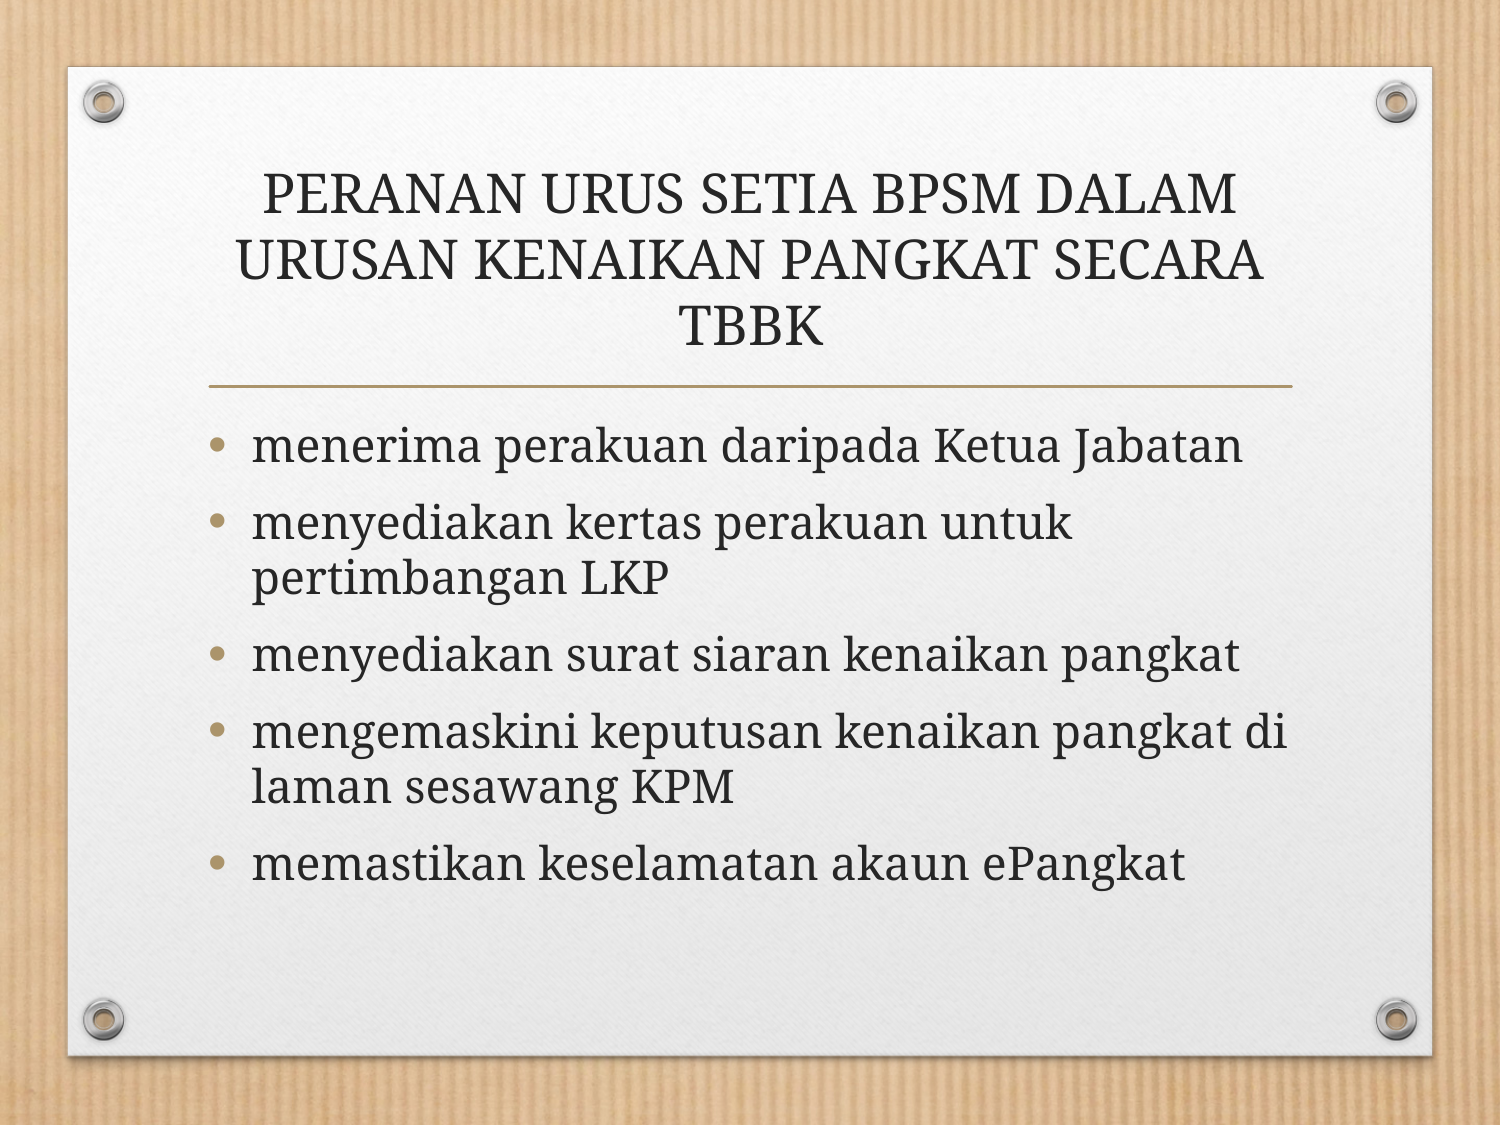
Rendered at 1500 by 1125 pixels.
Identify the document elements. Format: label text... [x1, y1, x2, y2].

picture [0, 0, 1500, 1125]
title PERANAN URUS SETIA BPSM DALAM URUSAN KENAIKAN PANGKAT SECARA TBBK [193, 150, 1309, 365]
list menerima perakuan daripada Ketua Jabatan menyediakan kertas perakuan untuk pertimbangan LKP menyediakan surat siaran kenaikan pangkat mengemaskini keputusan kenaikan pangkat di laman sesawang KPM memastikan keselamatan akaun ePangkat [193, 408, 1309, 974]
